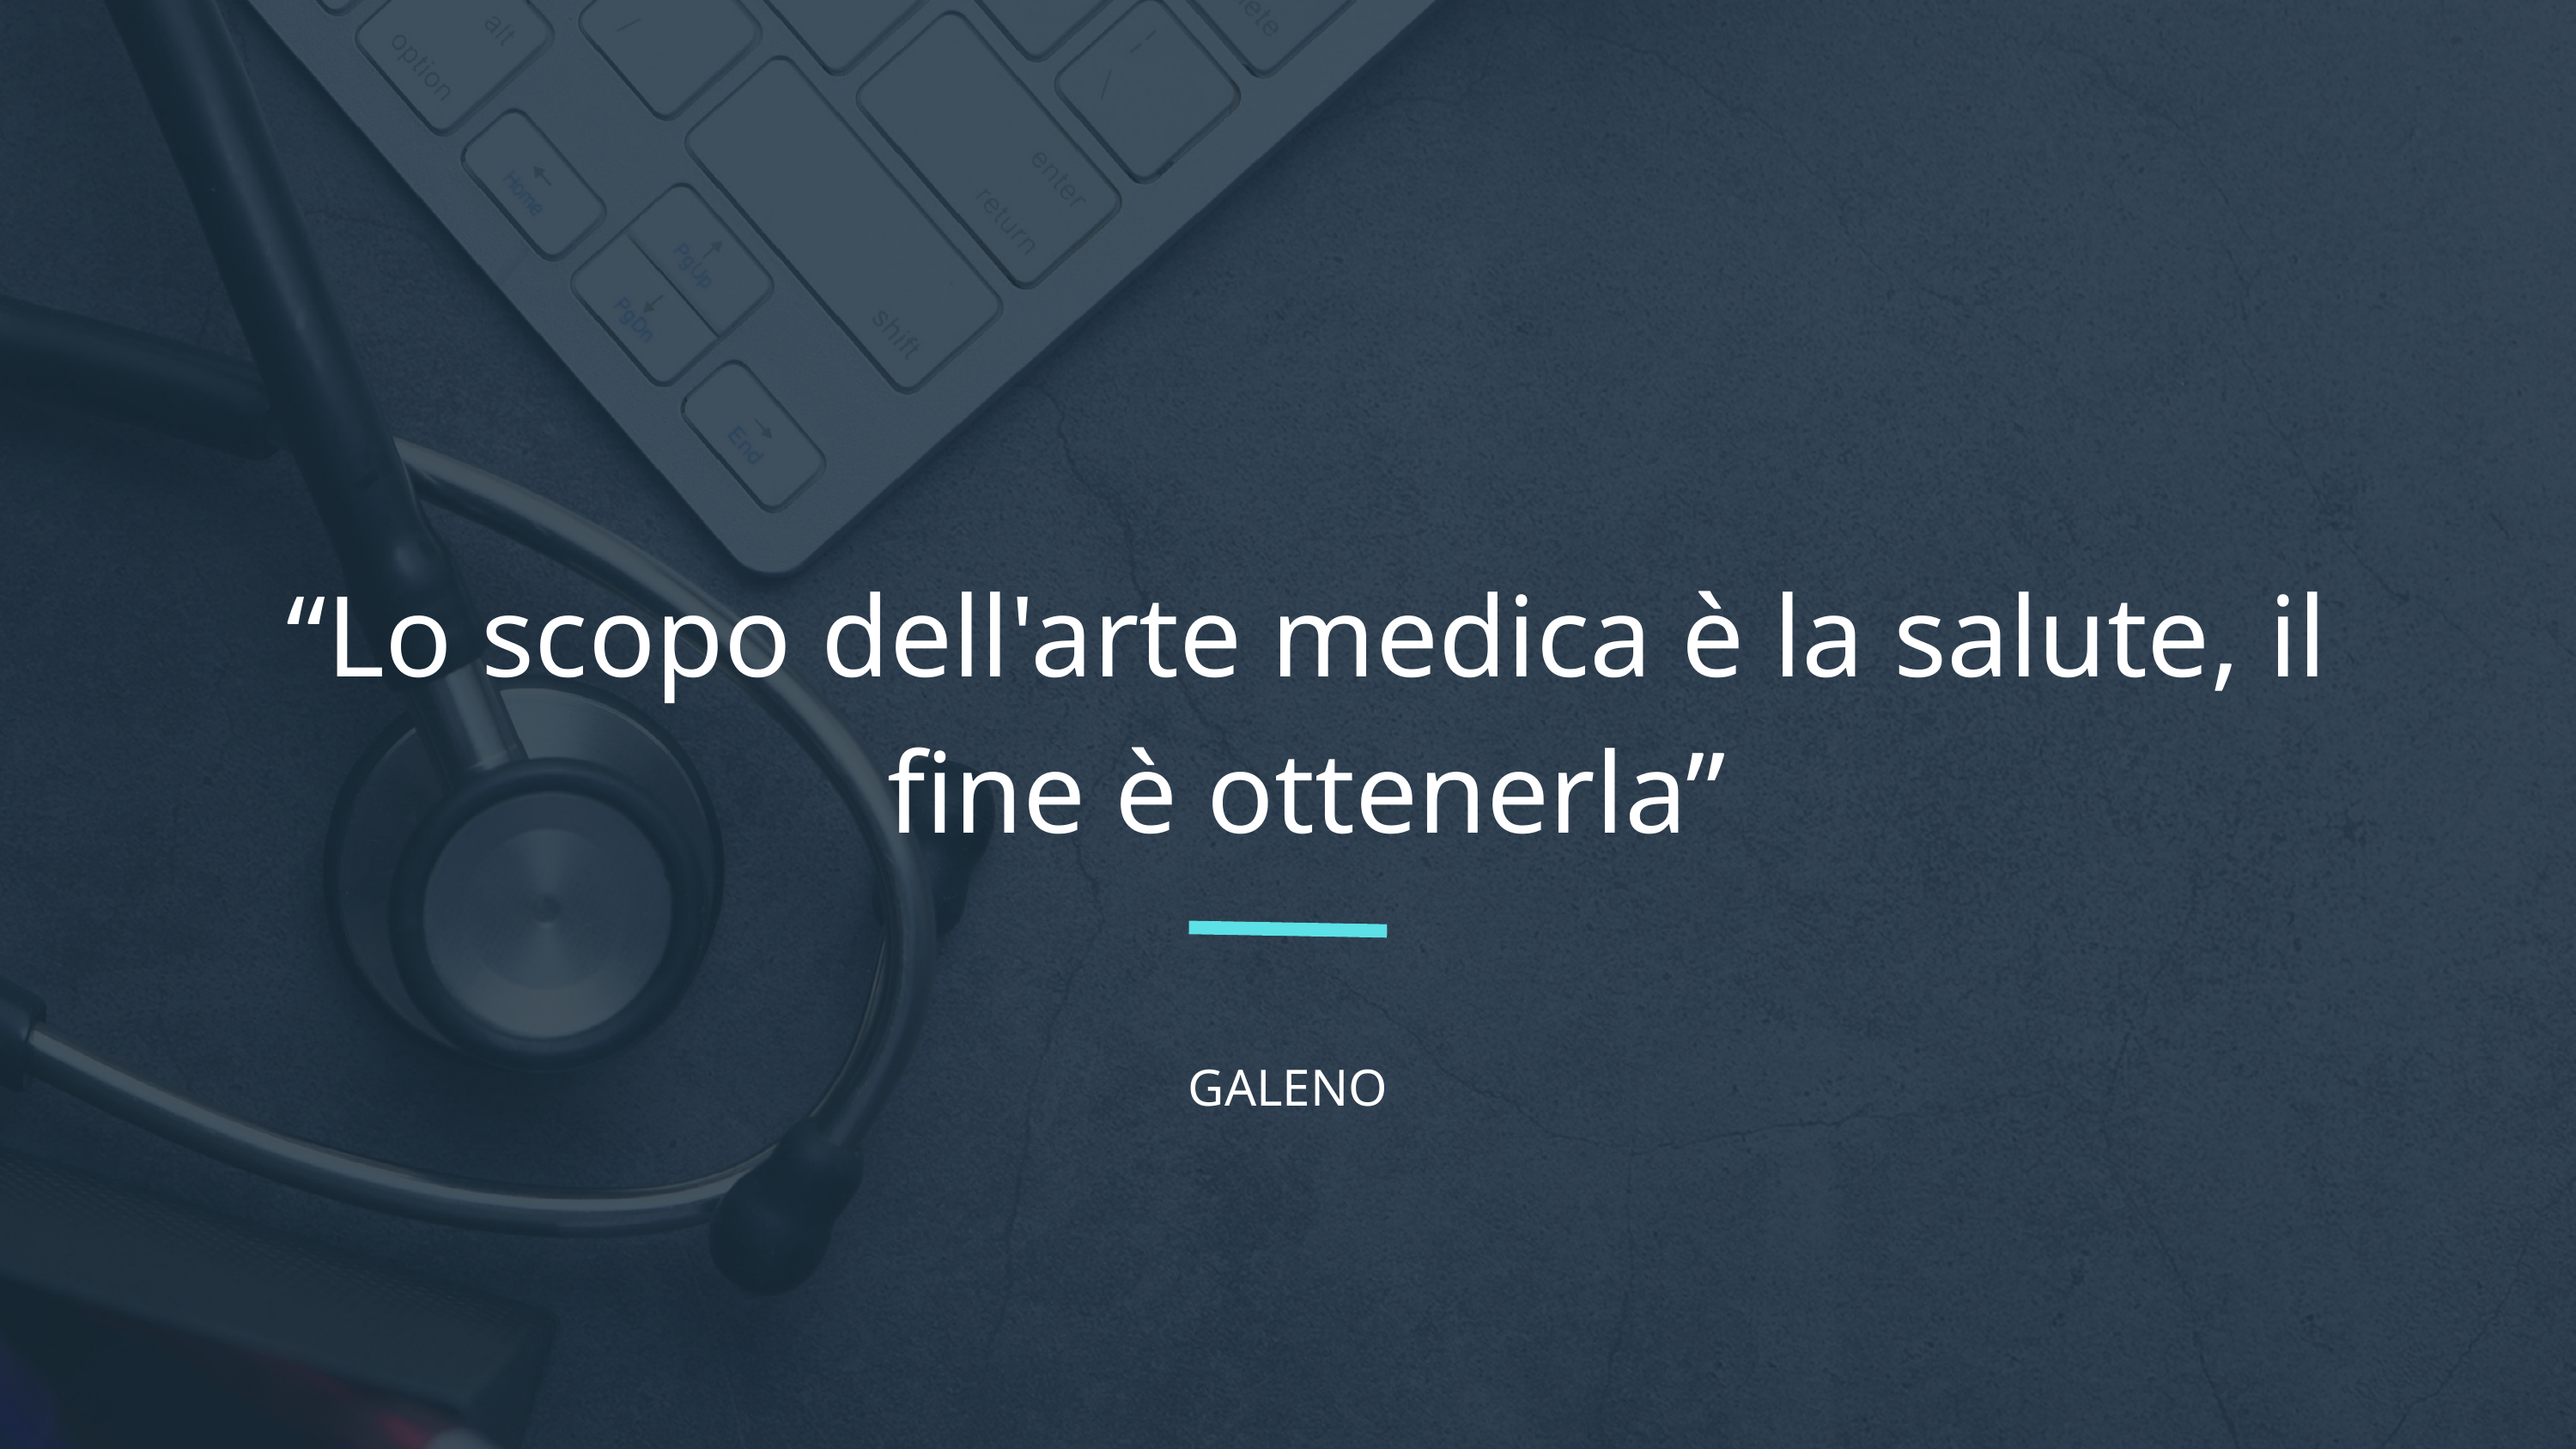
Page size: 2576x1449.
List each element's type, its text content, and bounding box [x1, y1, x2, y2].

text_box “Lo scopo dell'arte medica è la salute, il fine è ottenerla” [183, 543, 2432, 856]
text_box [0, 0, 2576, 1449]
text_box GALENO [735, 1046, 1840, 1117]
